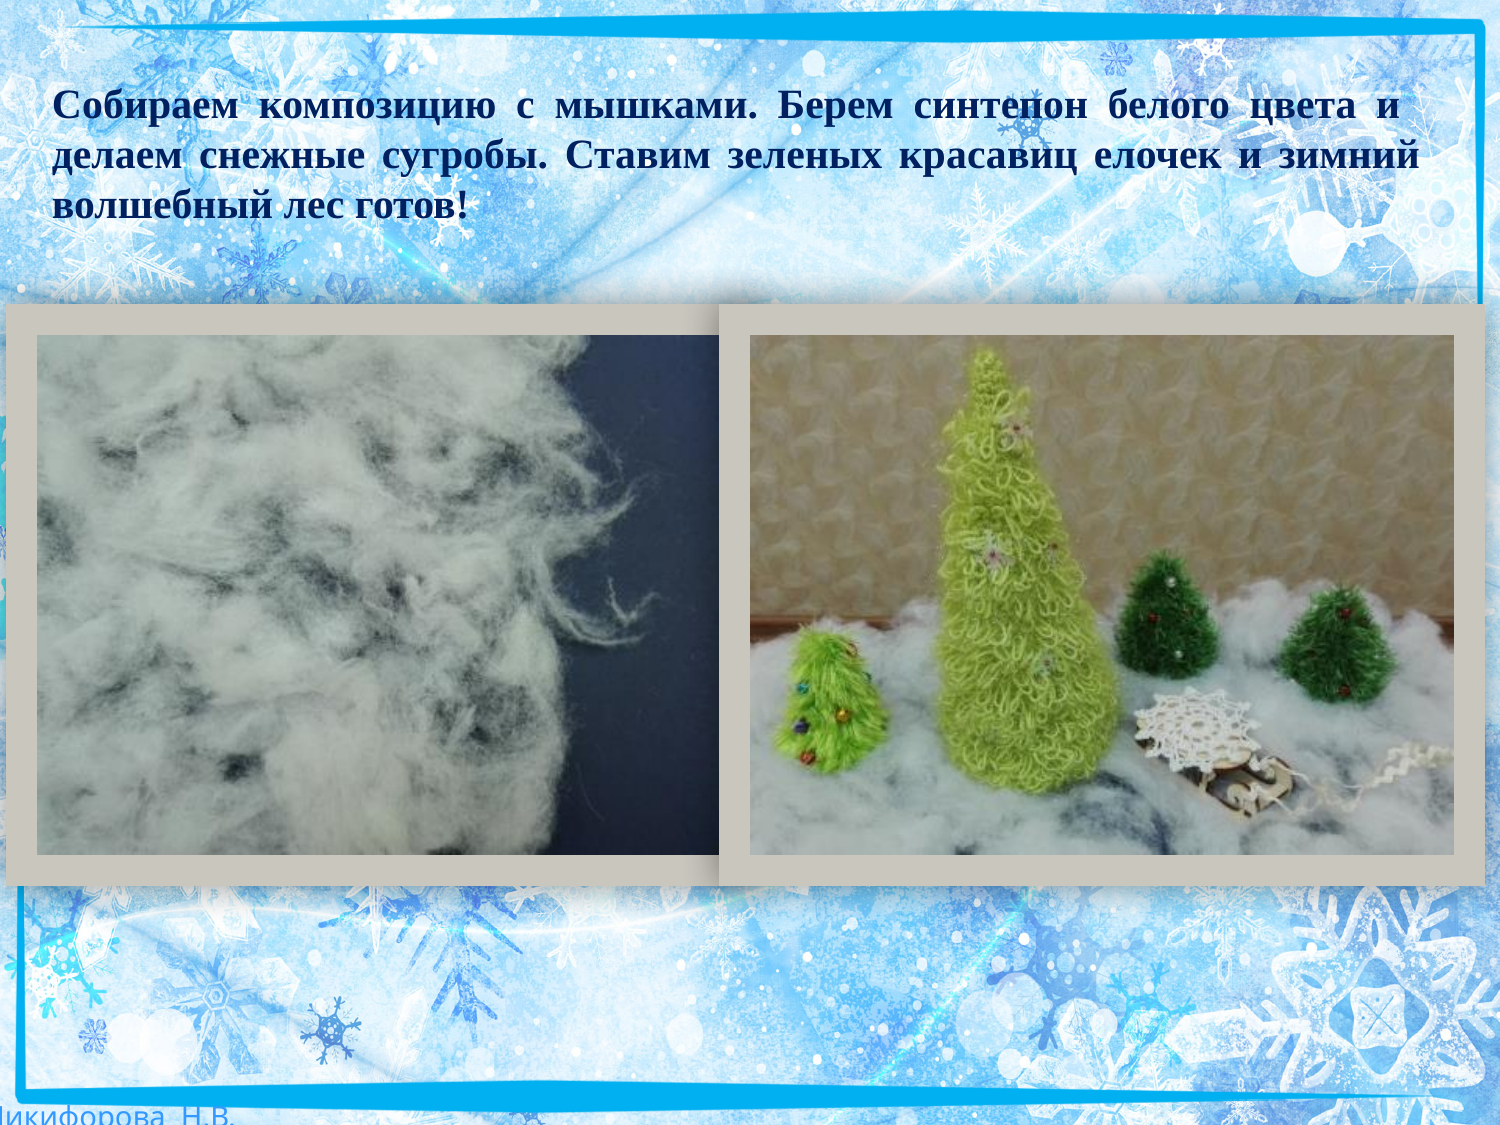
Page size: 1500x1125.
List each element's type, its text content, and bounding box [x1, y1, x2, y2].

picture [215, 1117, 225, 1125]
picture [185, 1107, 196, 1115]
picture [153, 1119, 160, 1125]
picture [46, 1115, 53, 1125]
picture [102, 1113, 111, 1125]
picture [215, 1108, 224, 1115]
picture [749, 334, 1454, 855]
picture [199, 1107, 213, 1125]
picture [137, 1120, 145, 1125]
picture [36, 334, 731, 855]
picture [185, 1117, 196, 1125]
picture [70, 1105, 183, 1125]
text_box Собираем композицию с мышками. Берем синтепон белого цвета и делаем снежные сугробы. Ставим зеленых красавиц елочек и зимний волшебный лес готов! [37, 68, 1436, 234]
picture [70, 1113, 75, 1125]
picture [62, 1113, 67, 1125]
picture [0, 0, 1500, 1125]
picture [118, 1113, 127, 1125]
picture [11, 1115, 18, 1125]
picture [83, 1113, 92, 1125]
